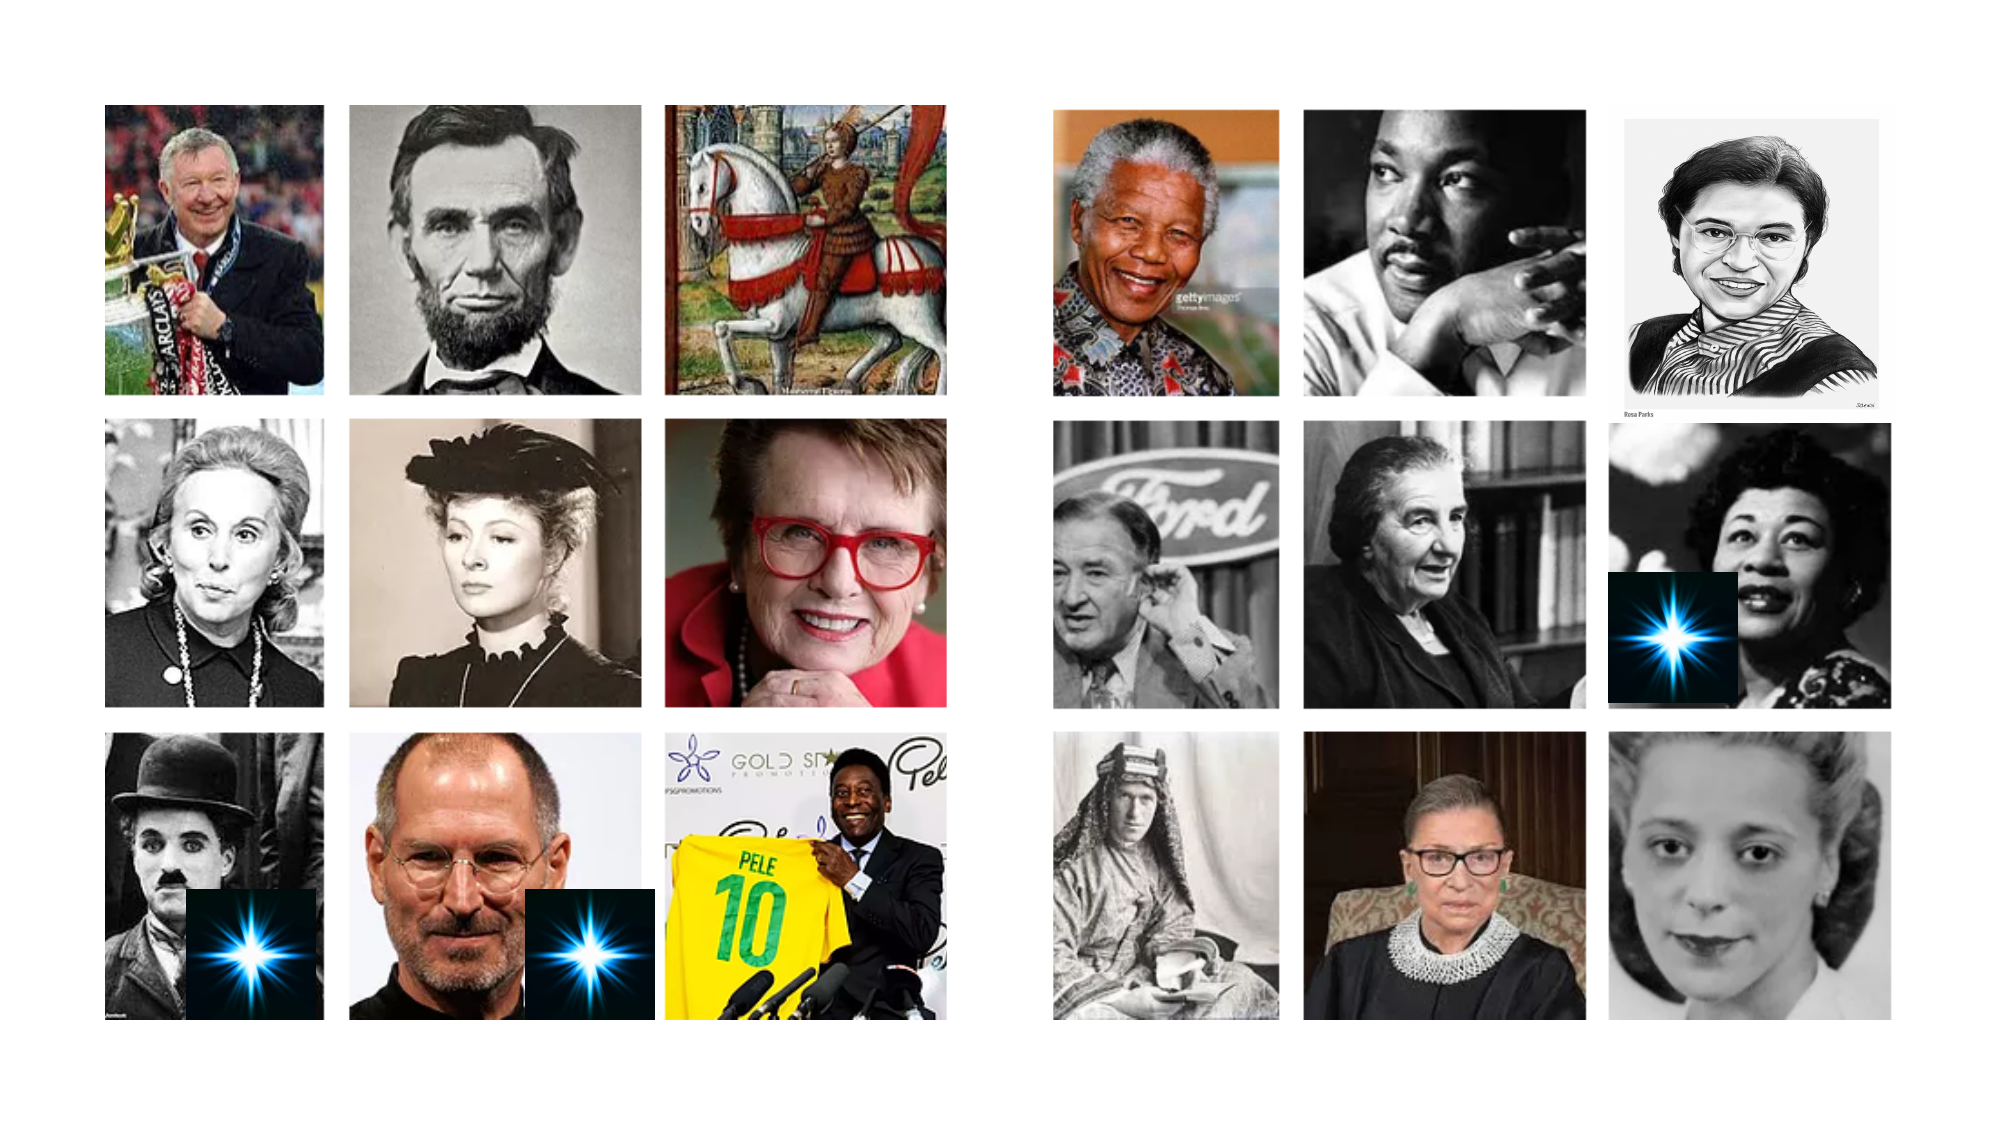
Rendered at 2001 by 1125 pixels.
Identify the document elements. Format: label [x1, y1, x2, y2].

picture [105, 105, 947, 1020]
picture [1053, 105, 1895, 1020]
